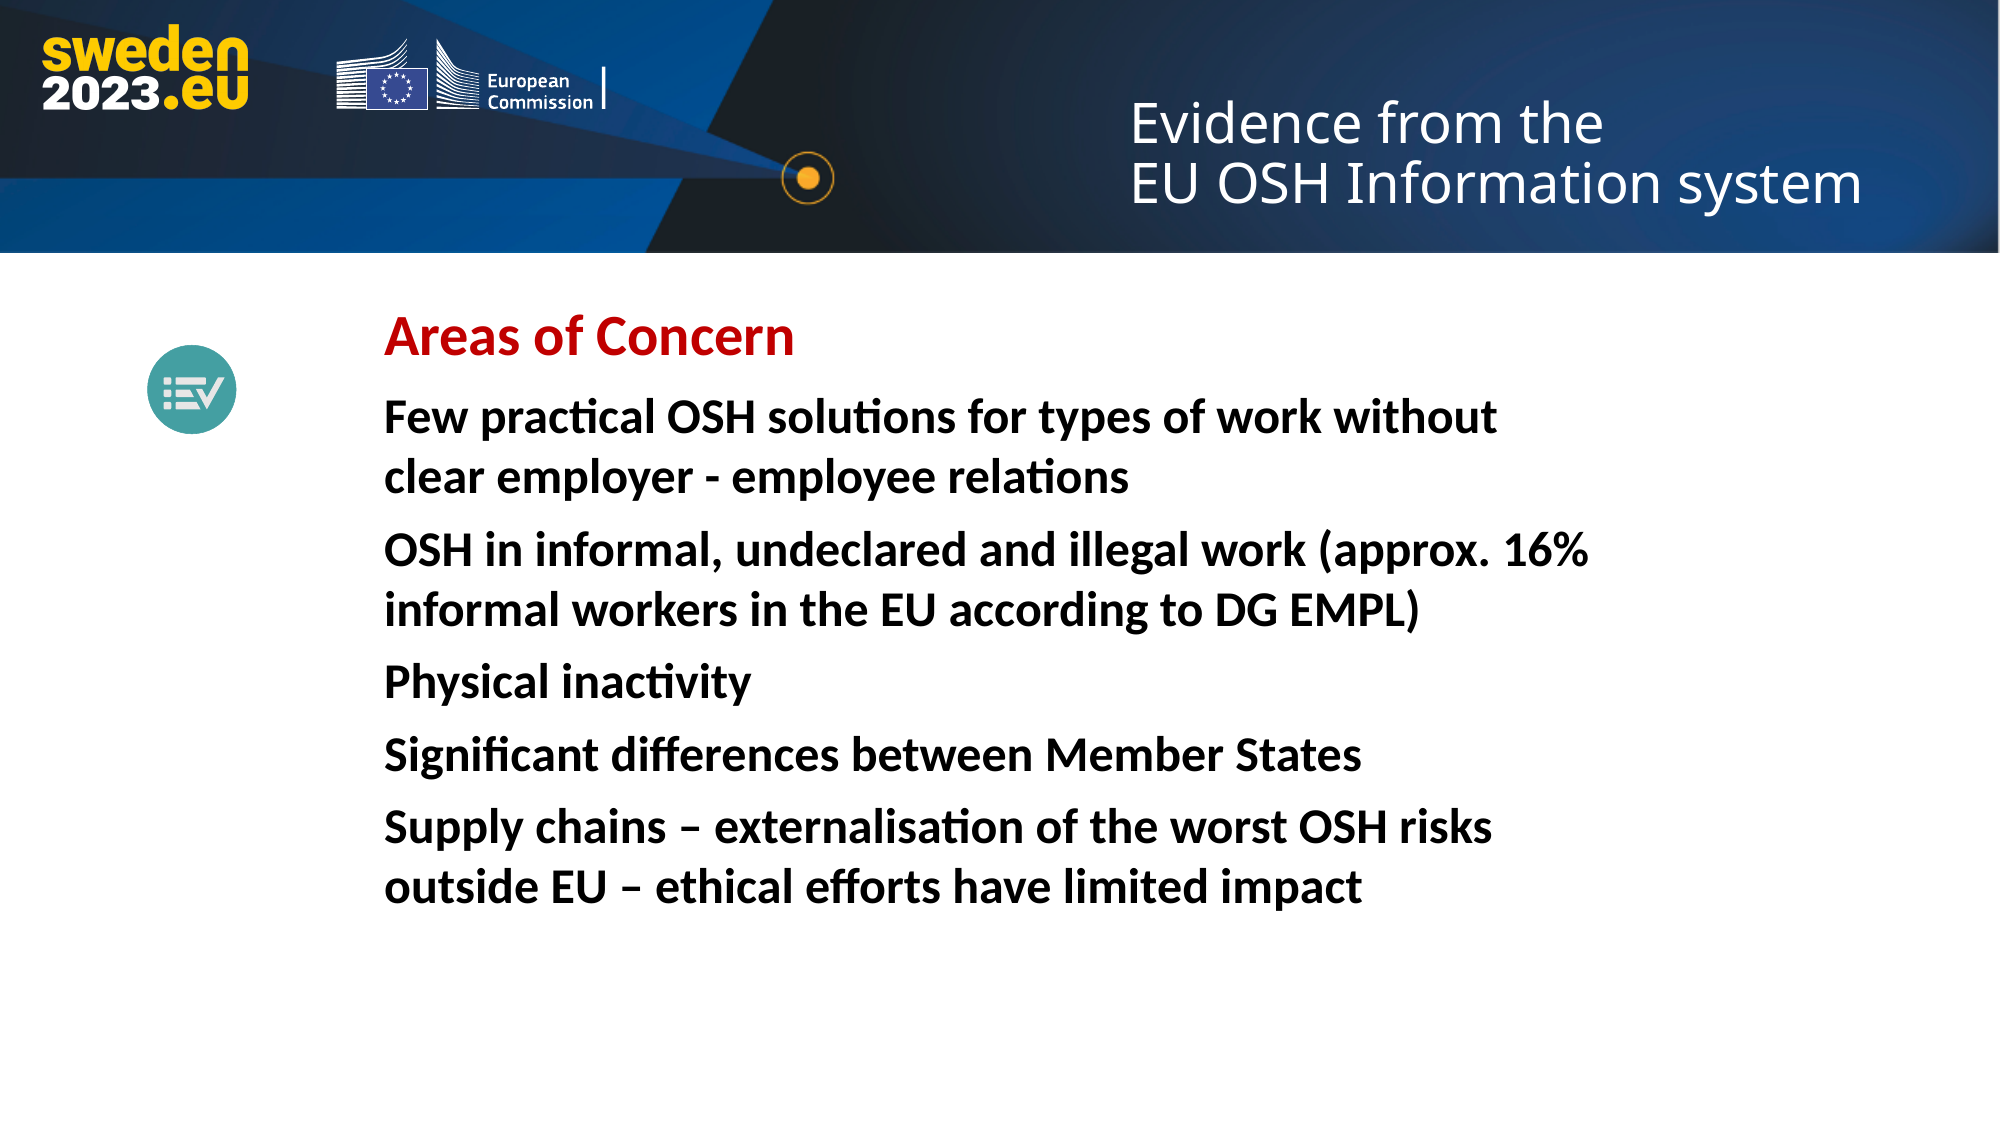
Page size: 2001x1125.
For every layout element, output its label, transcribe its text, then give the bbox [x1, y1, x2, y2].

title Evidence from the EU OSH Information system [1114, 58, 1890, 253]
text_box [147, 287, 1617, 923]
picture [0, 0, 2000, 253]
